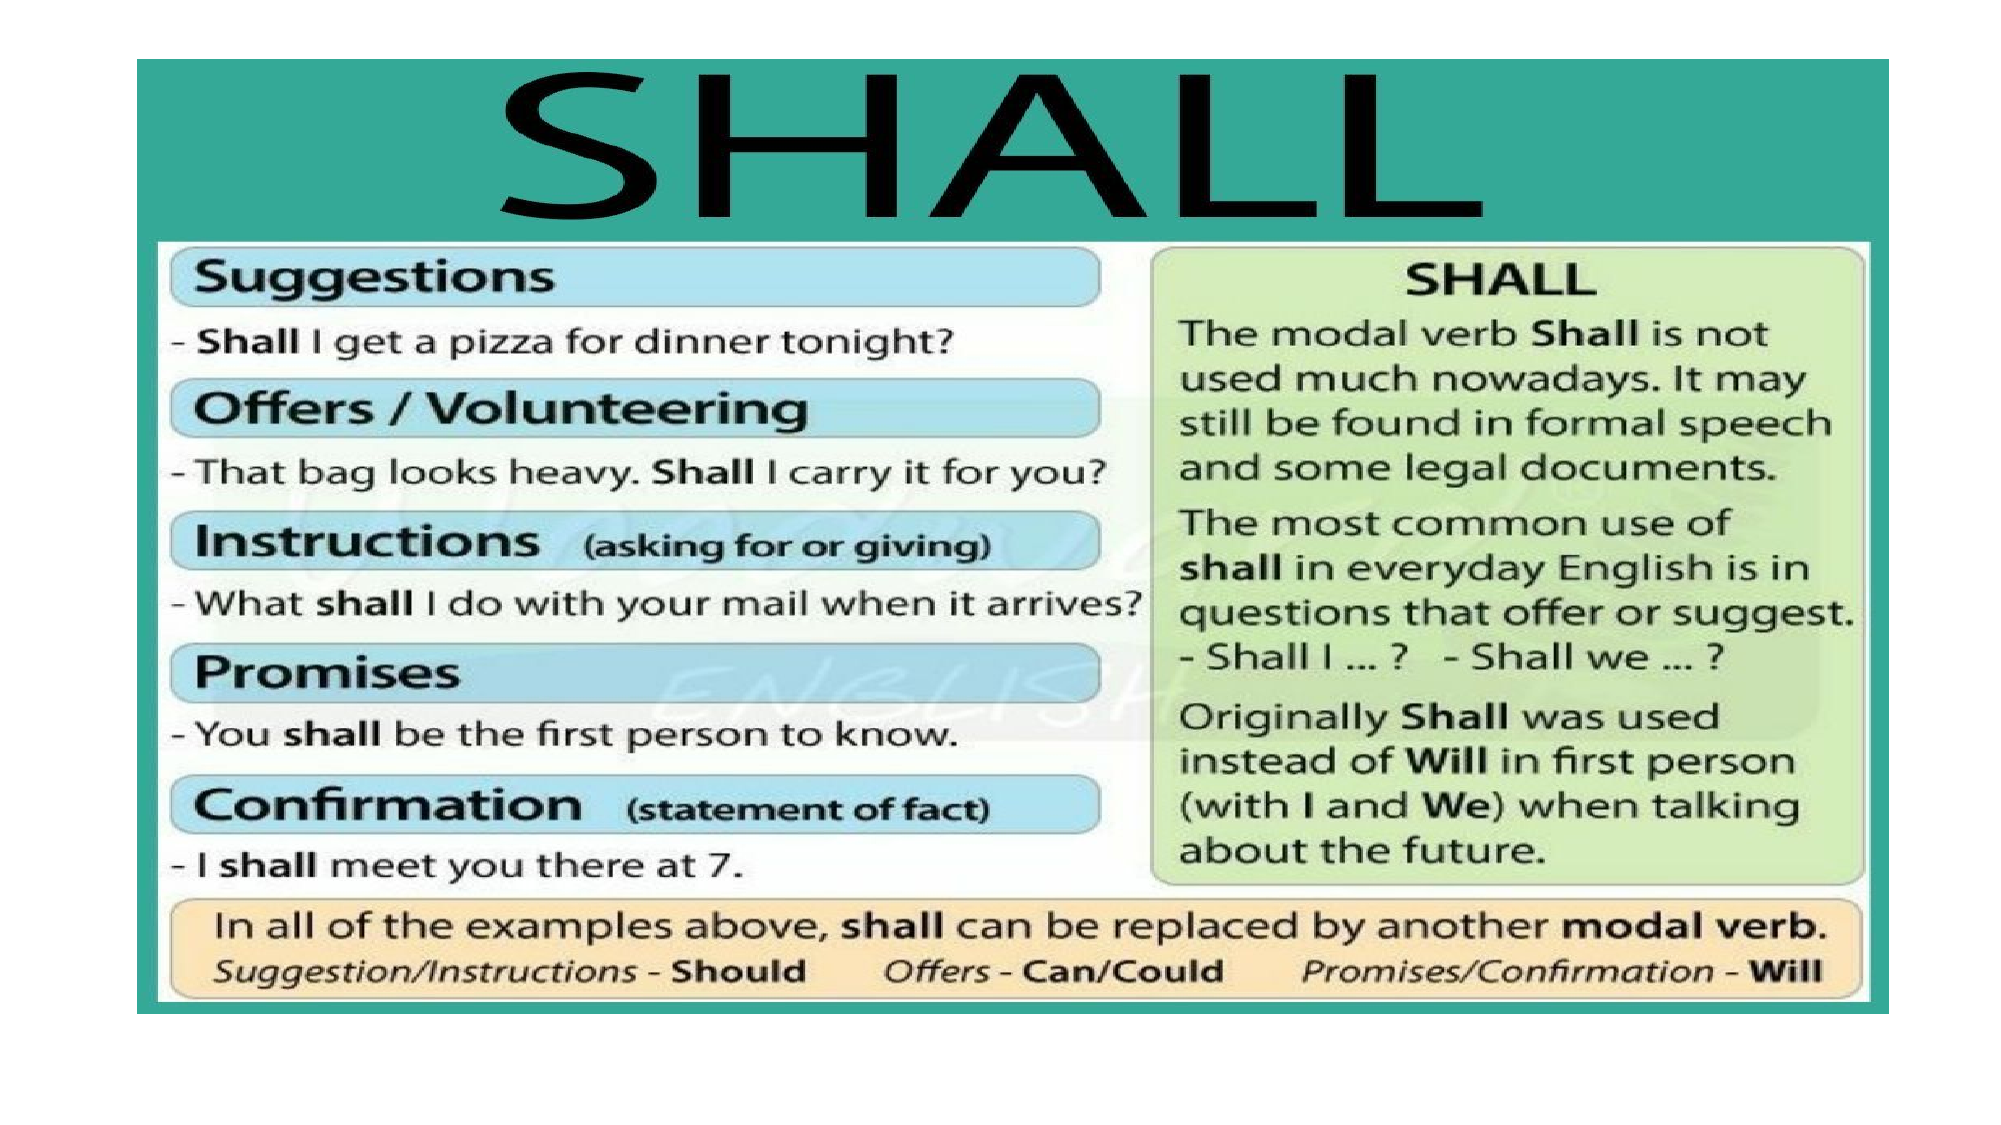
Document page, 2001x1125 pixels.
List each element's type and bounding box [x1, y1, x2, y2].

list [137, 59, 1889, 1014]
